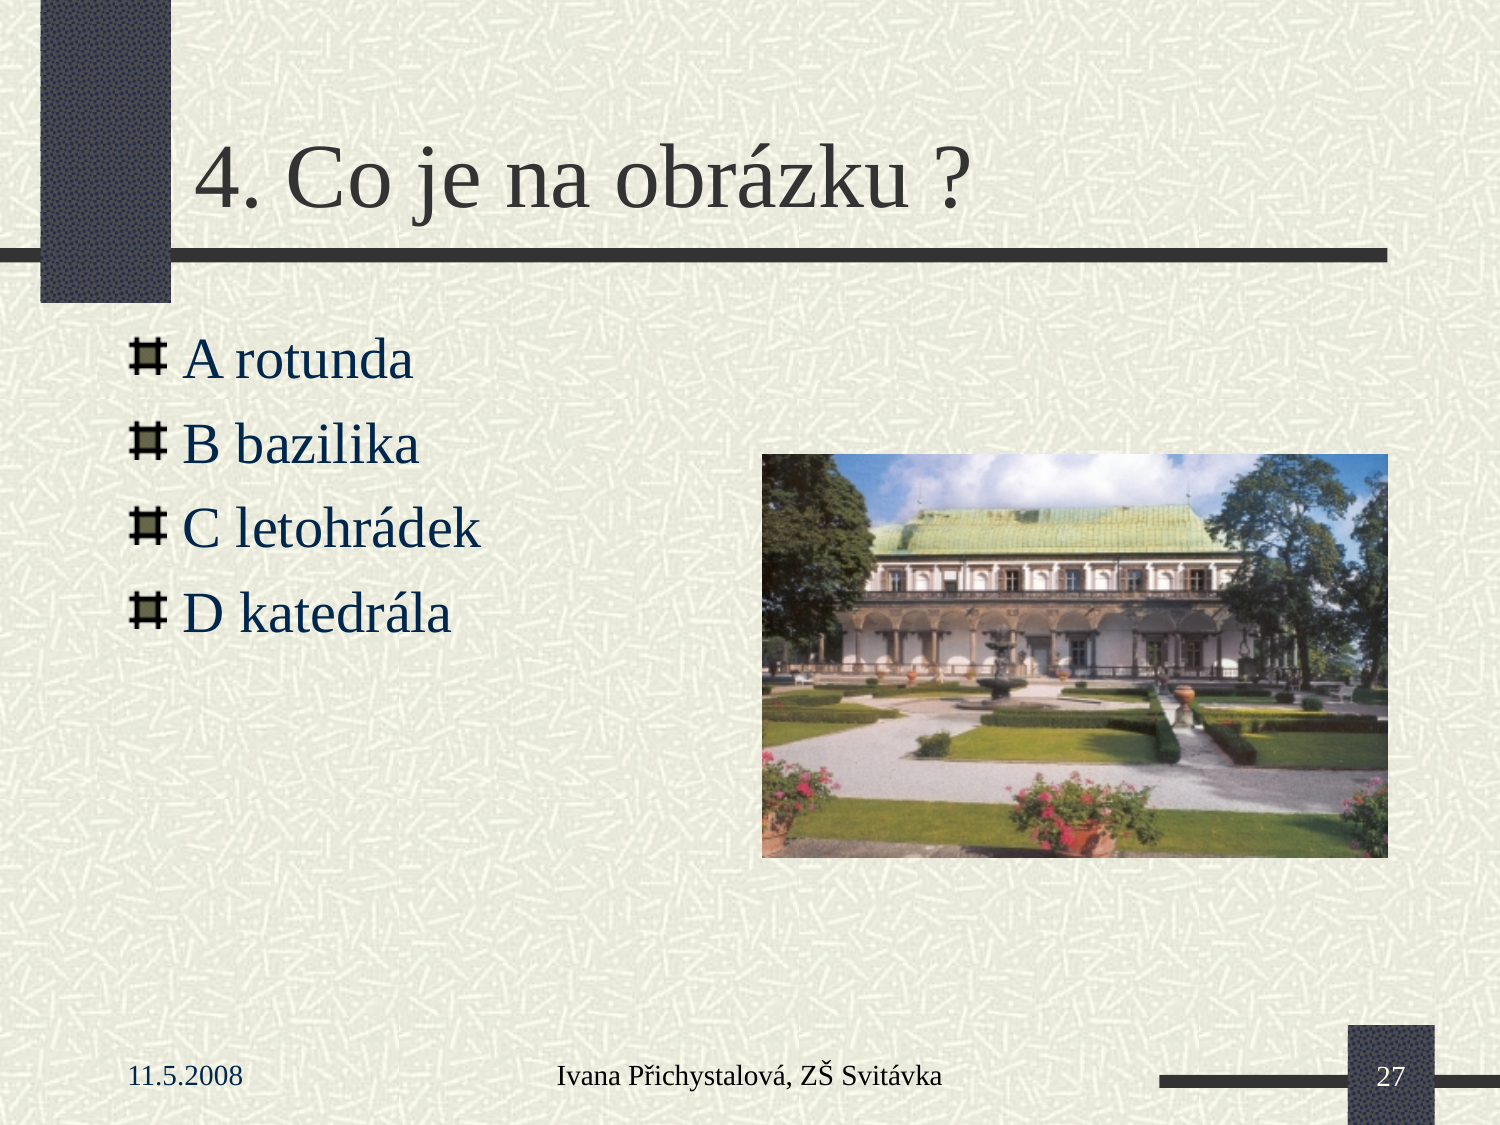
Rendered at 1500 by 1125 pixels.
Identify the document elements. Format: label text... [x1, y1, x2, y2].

title 4. Co je na obrázku ? [179, 46, 1455, 234]
picture [1435, 1088, 1500, 1125]
picture [0, 0, 1500, 1125]
list A rotunda B bazilika C letohrádek D katedrála [112, 312, 738, 1000]
slide_number 27 [1347, 1025, 1435, 1125]
footer Ivana Přichystalová, ZŠ Svitávka [512, 1025, 987, 1100]
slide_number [112, 1025, 425, 1100]
